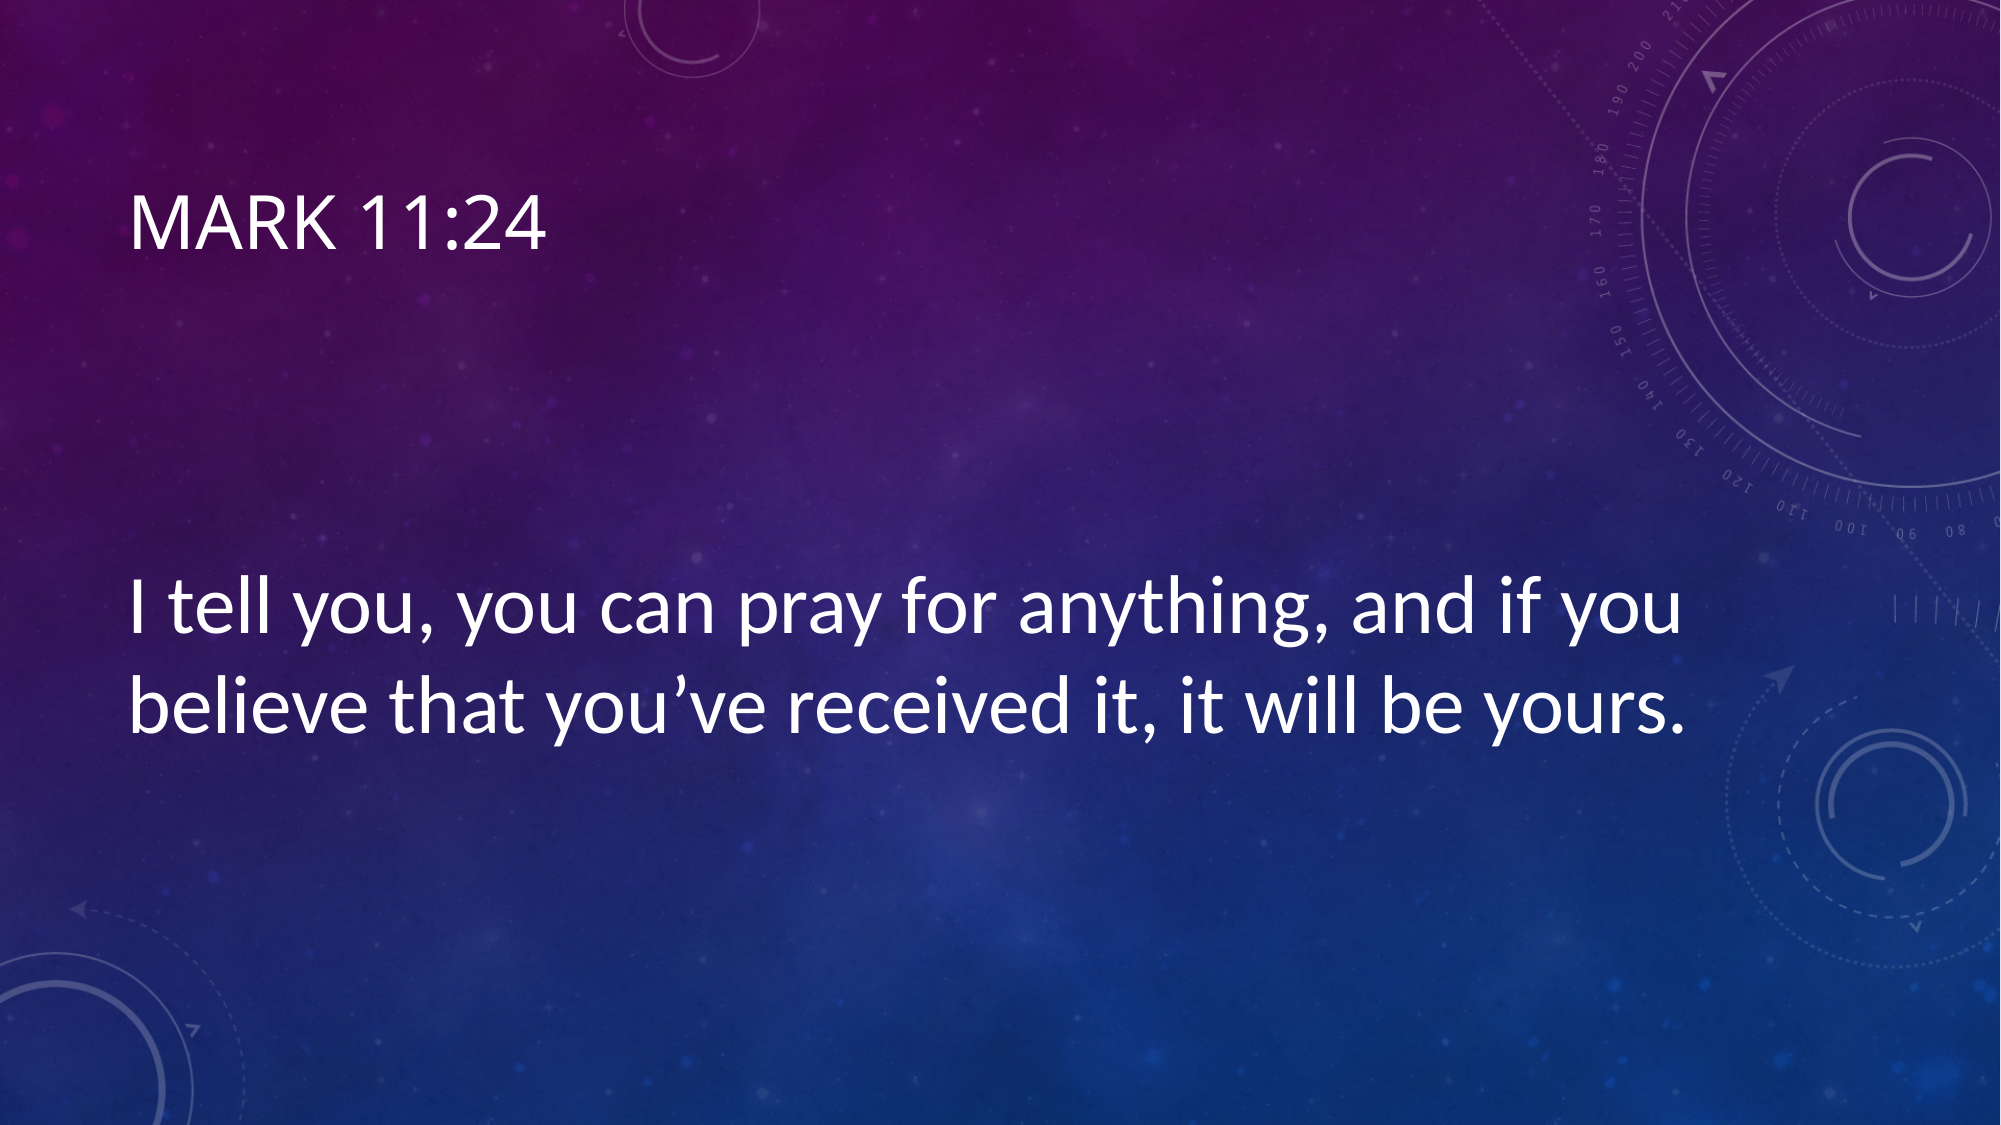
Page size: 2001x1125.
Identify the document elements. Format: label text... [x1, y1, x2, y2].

picture [0, 0, 2001, 1125]
list I tell you, you can pray for anything, and if you believe that you’ve received it, it will be yours. [112, 351, 1775, 950]
title Mark 11:24 [112, 99, 1775, 339]
